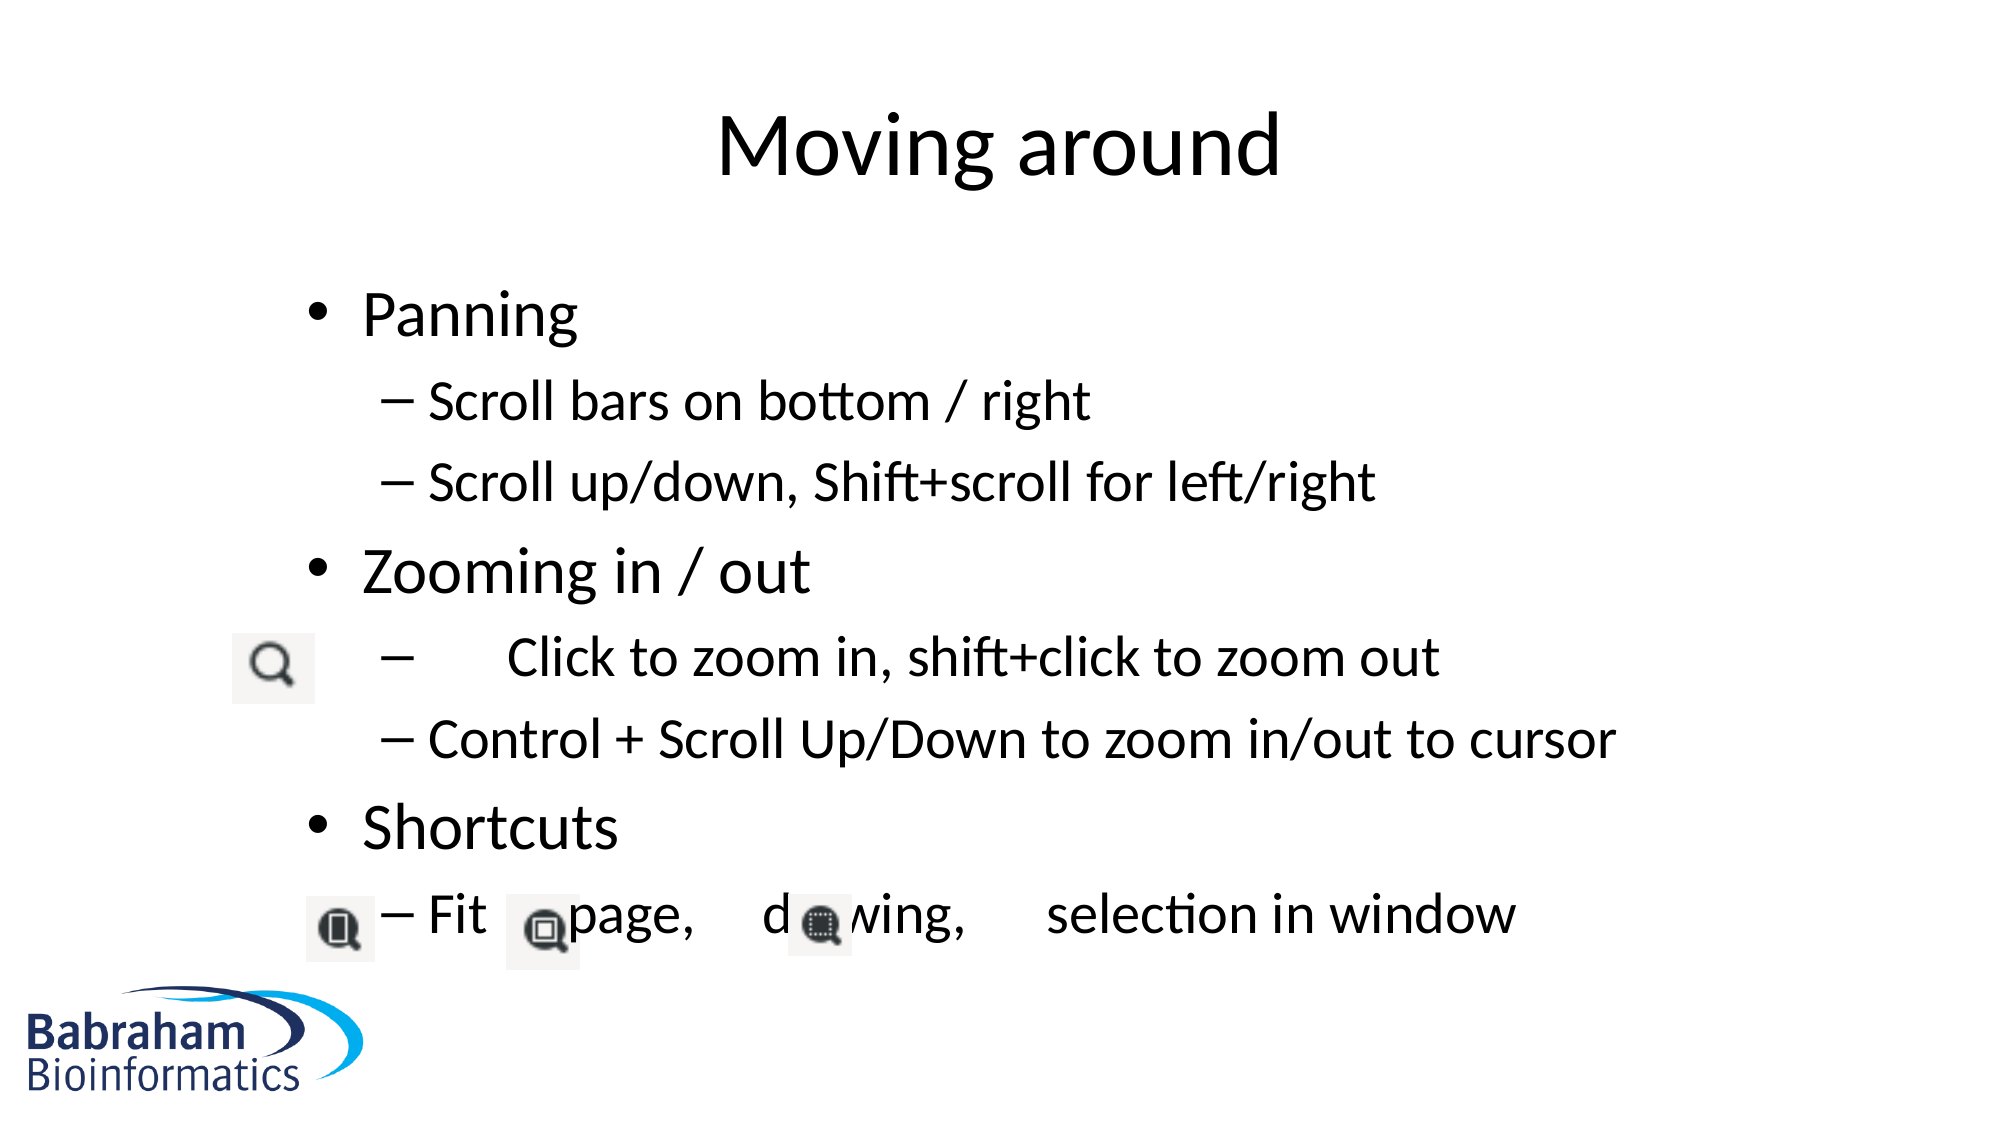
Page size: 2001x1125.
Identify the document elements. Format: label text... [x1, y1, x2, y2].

picture [506, 894, 580, 971]
list Panning Scroll bars on bottom / right Scroll up/down, Shift+scroll for left/right Zooming in / out Click to zoom in, shift+click to zoom out Control + Scroll Up/Down to zoom in/out to cursor Shortcuts Fit page, drawing, selection in window [291, 262, 1900, 1005]
picture [7, 975, 371, 1105]
picture [305, 895, 375, 962]
picture [788, 894, 852, 956]
title Moving around [99, 45, 1900, 233]
picture [231, 633, 316, 705]
